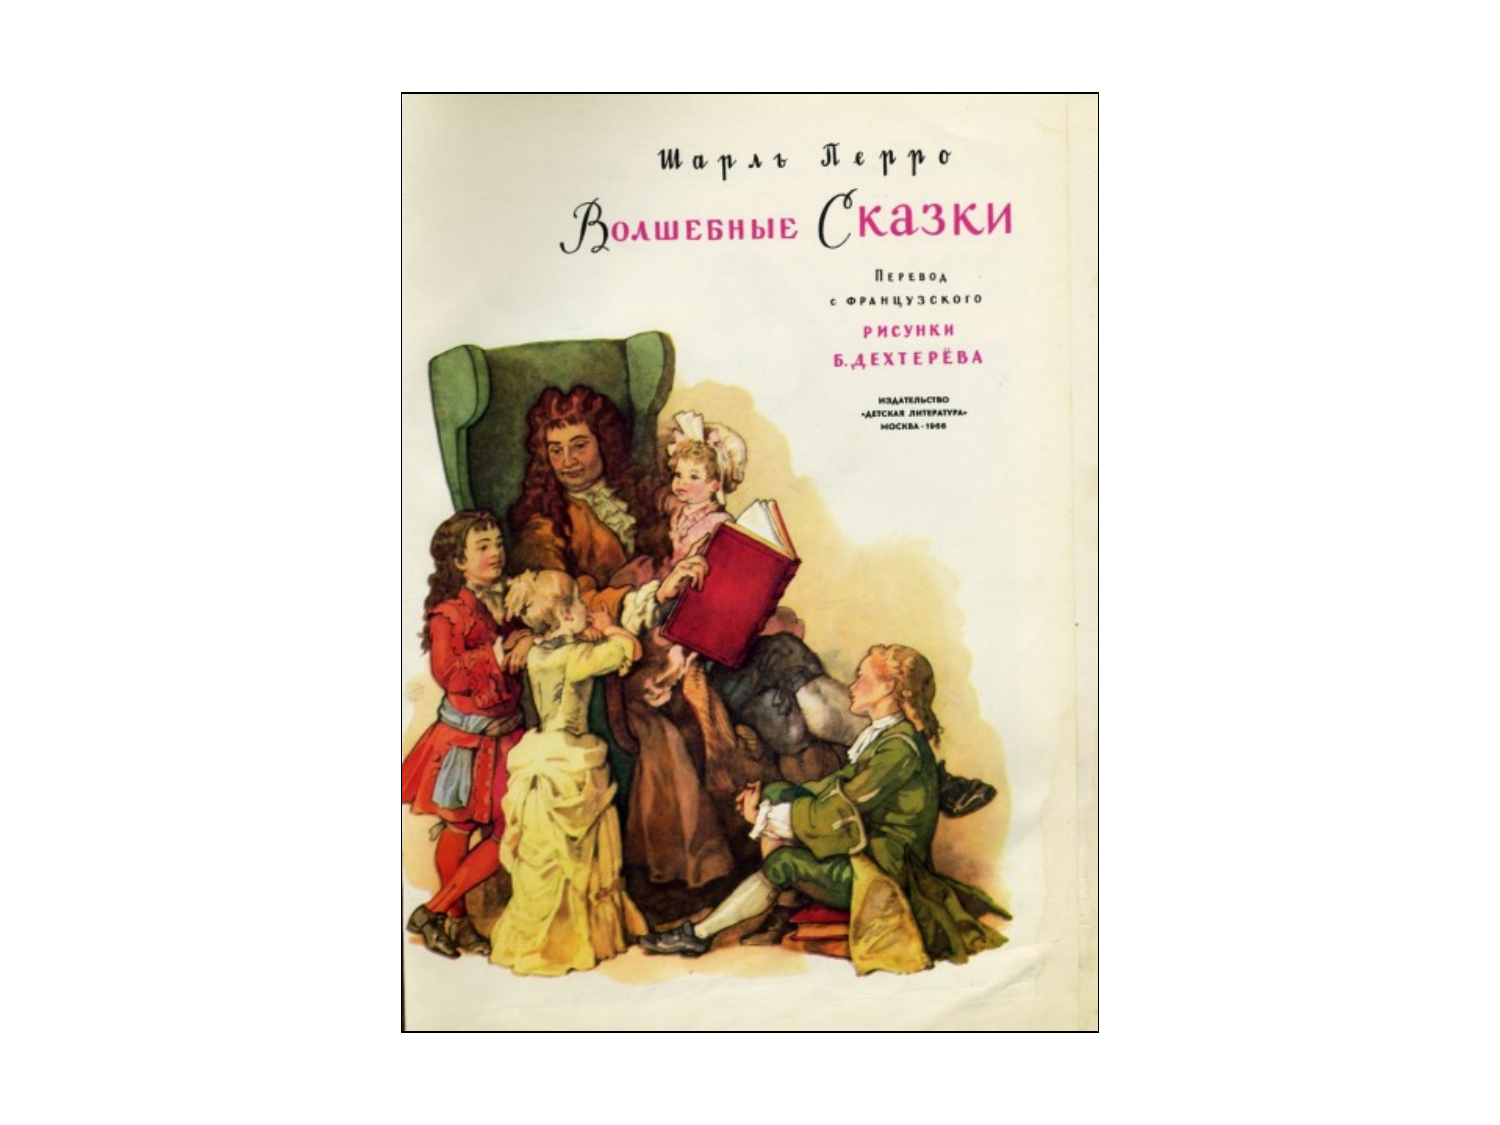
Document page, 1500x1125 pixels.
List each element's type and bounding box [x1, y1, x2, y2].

picture [402, 93, 1098, 1032]
